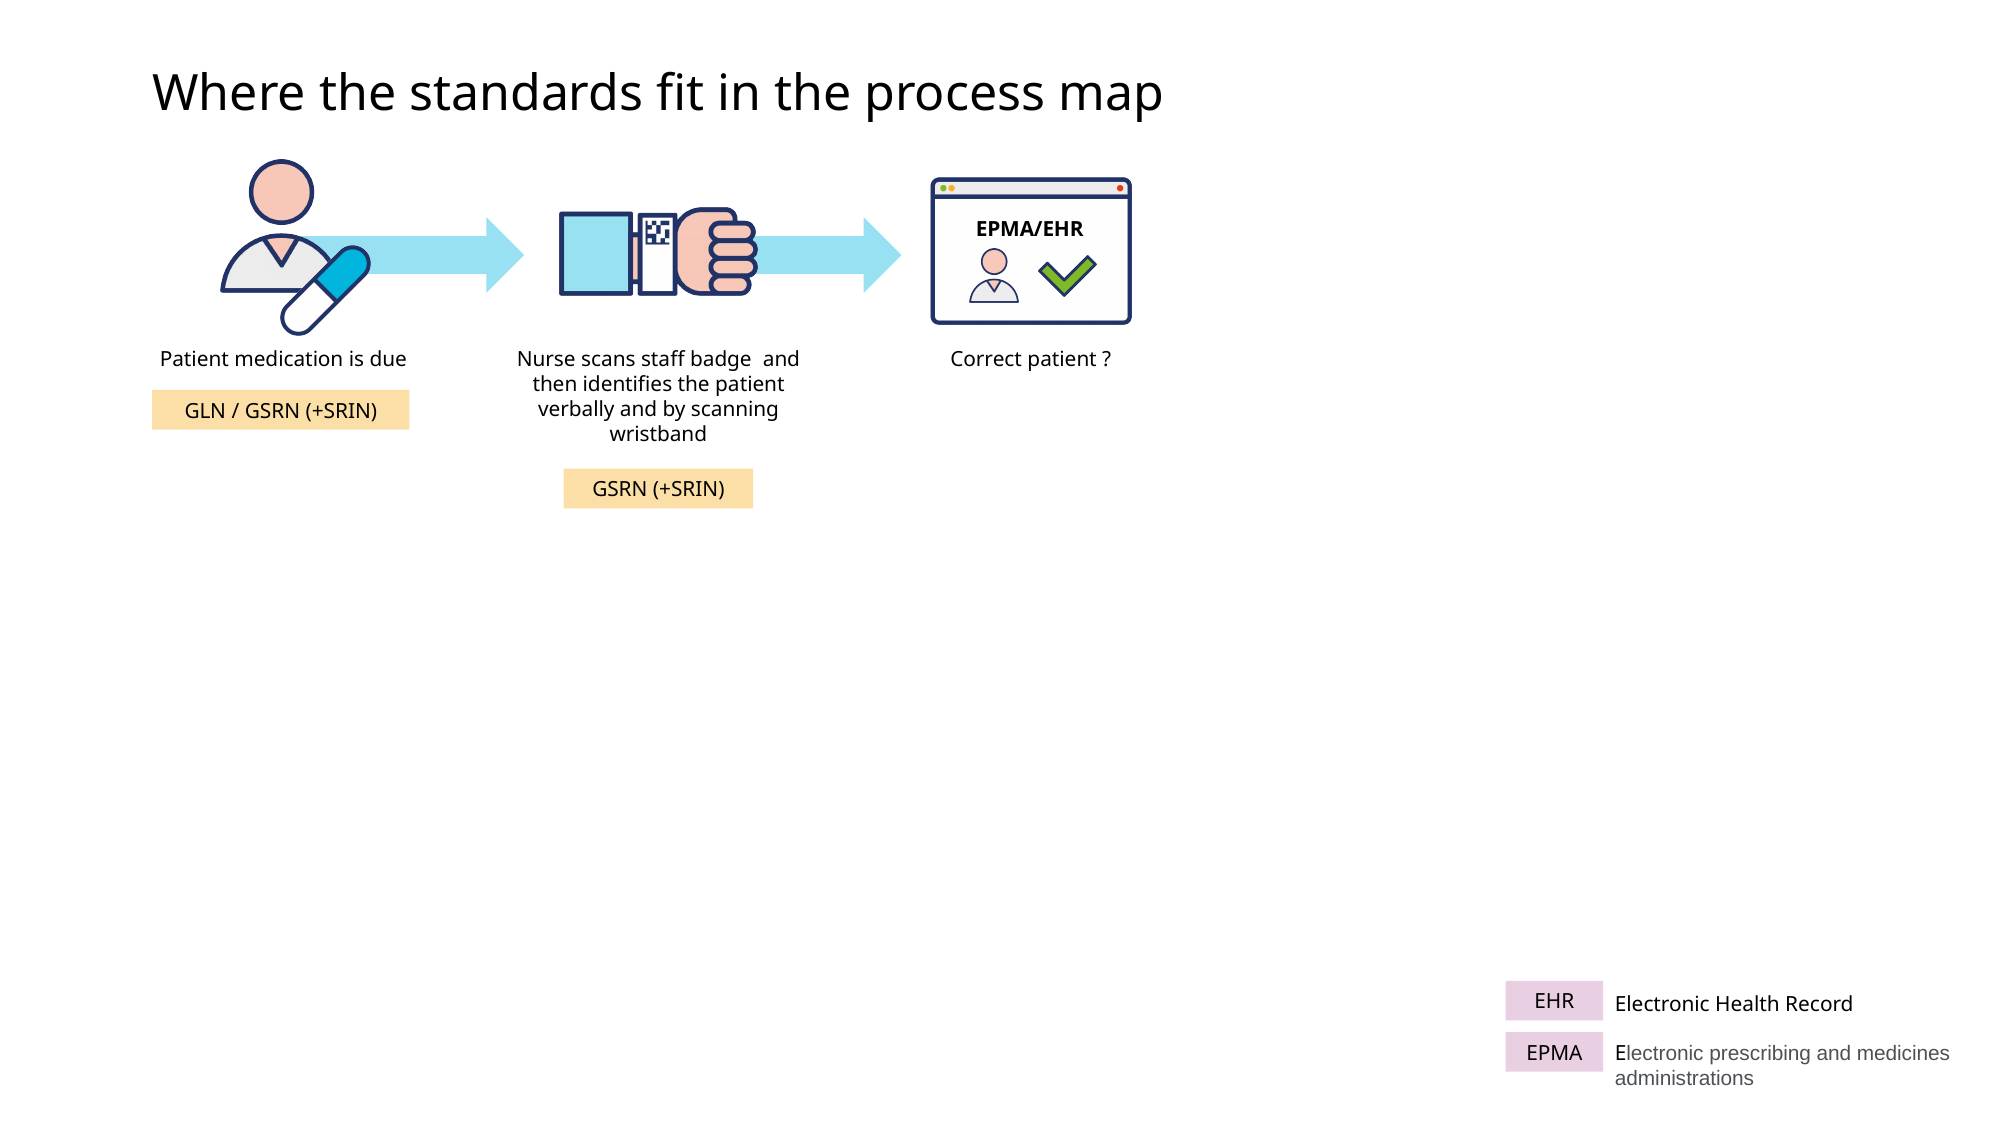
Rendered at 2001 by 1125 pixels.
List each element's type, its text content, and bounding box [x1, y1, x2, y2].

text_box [271, 207, 826, 509]
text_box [672, 177, 2000, 1098]
title Where the standards fit in the process map [137, 59, 1863, 202]
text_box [119, 159, 453, 431]
